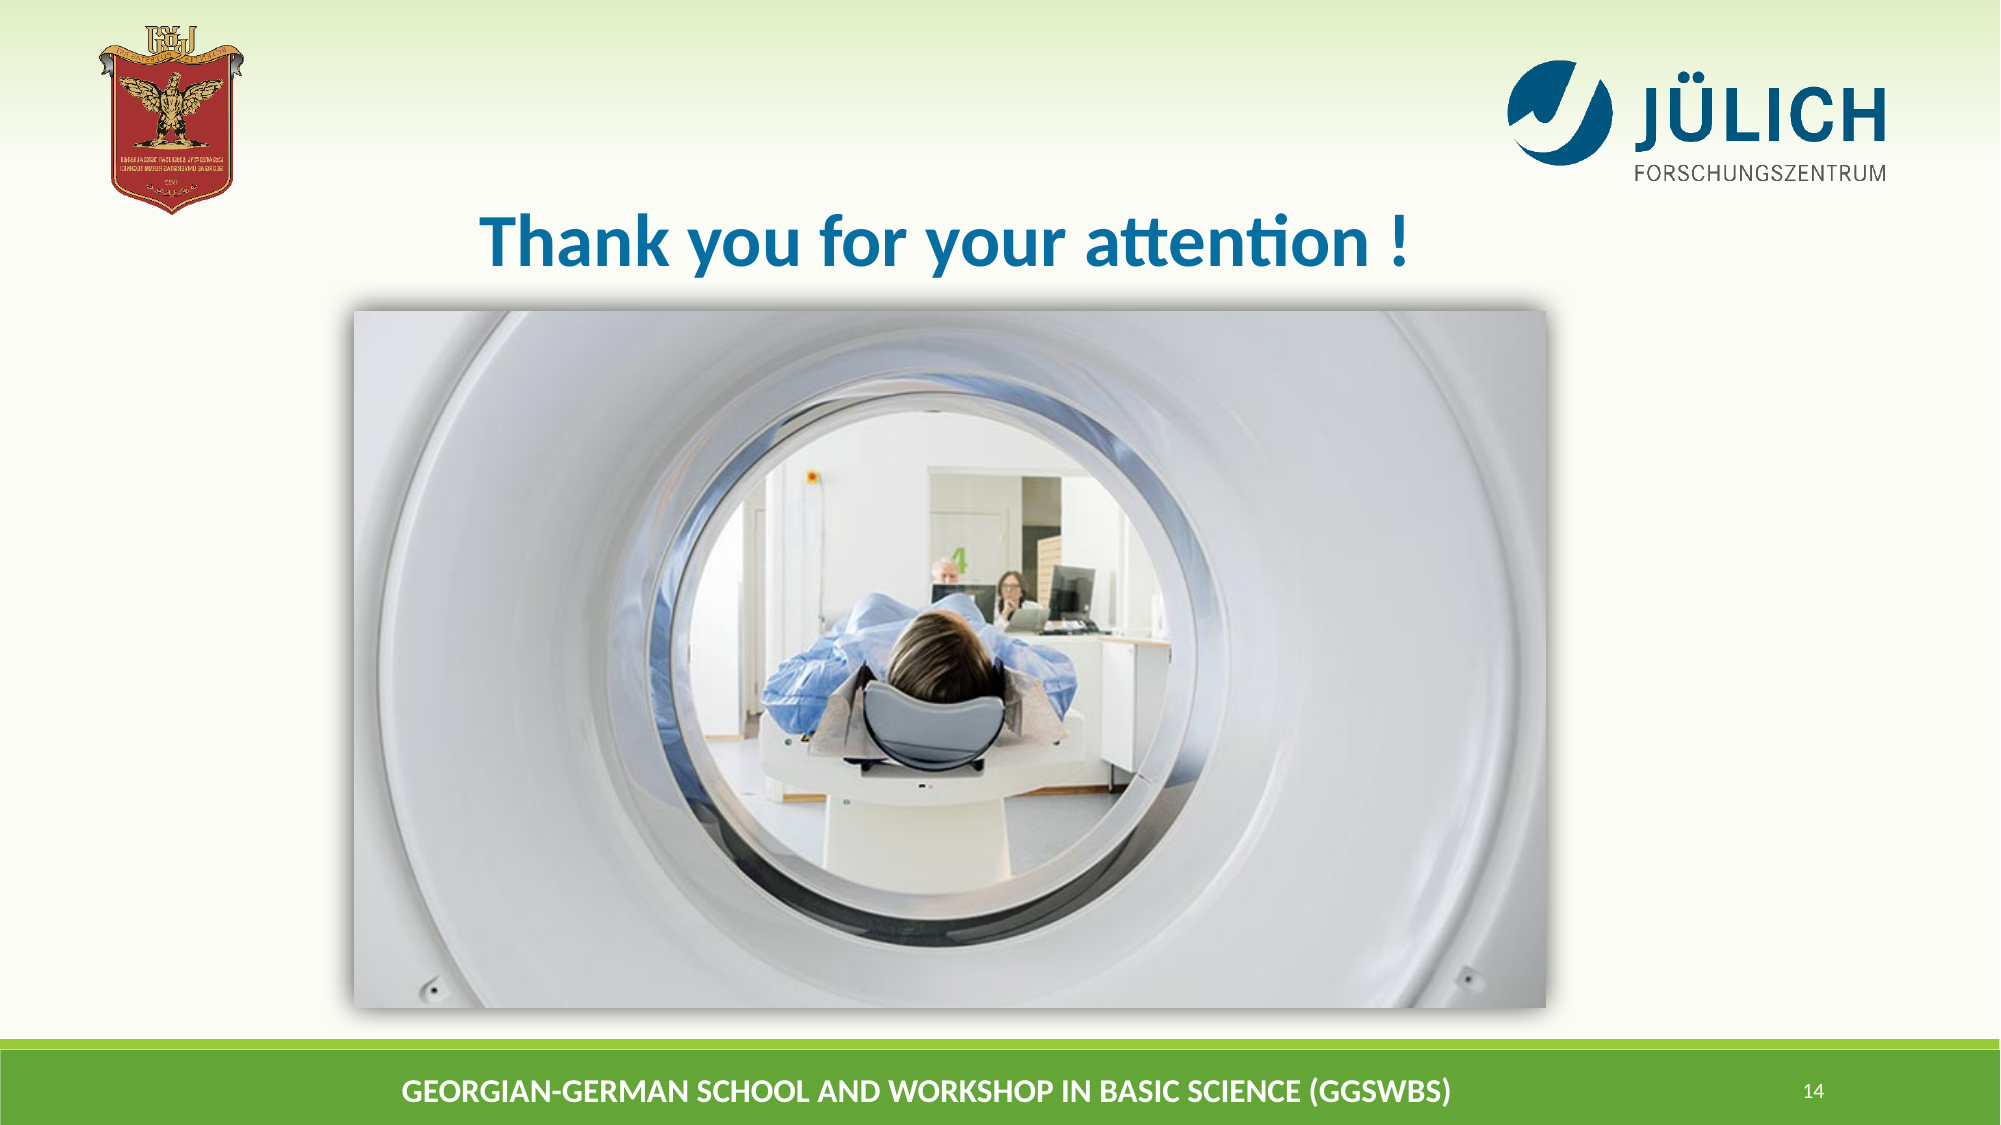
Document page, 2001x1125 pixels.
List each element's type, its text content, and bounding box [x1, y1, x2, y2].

text_box Thank you for your attention ! [464, 184, 1480, 287]
footer Georgian-German School and Workshop in Basic Science (GGSWBS) [243, 1059, 1612, 1120]
picture [98, 25, 244, 215]
picture [353, 310, 1546, 1009]
slide_number 14 [1624, 1059, 1840, 1120]
picture [1502, 55, 1889, 185]
